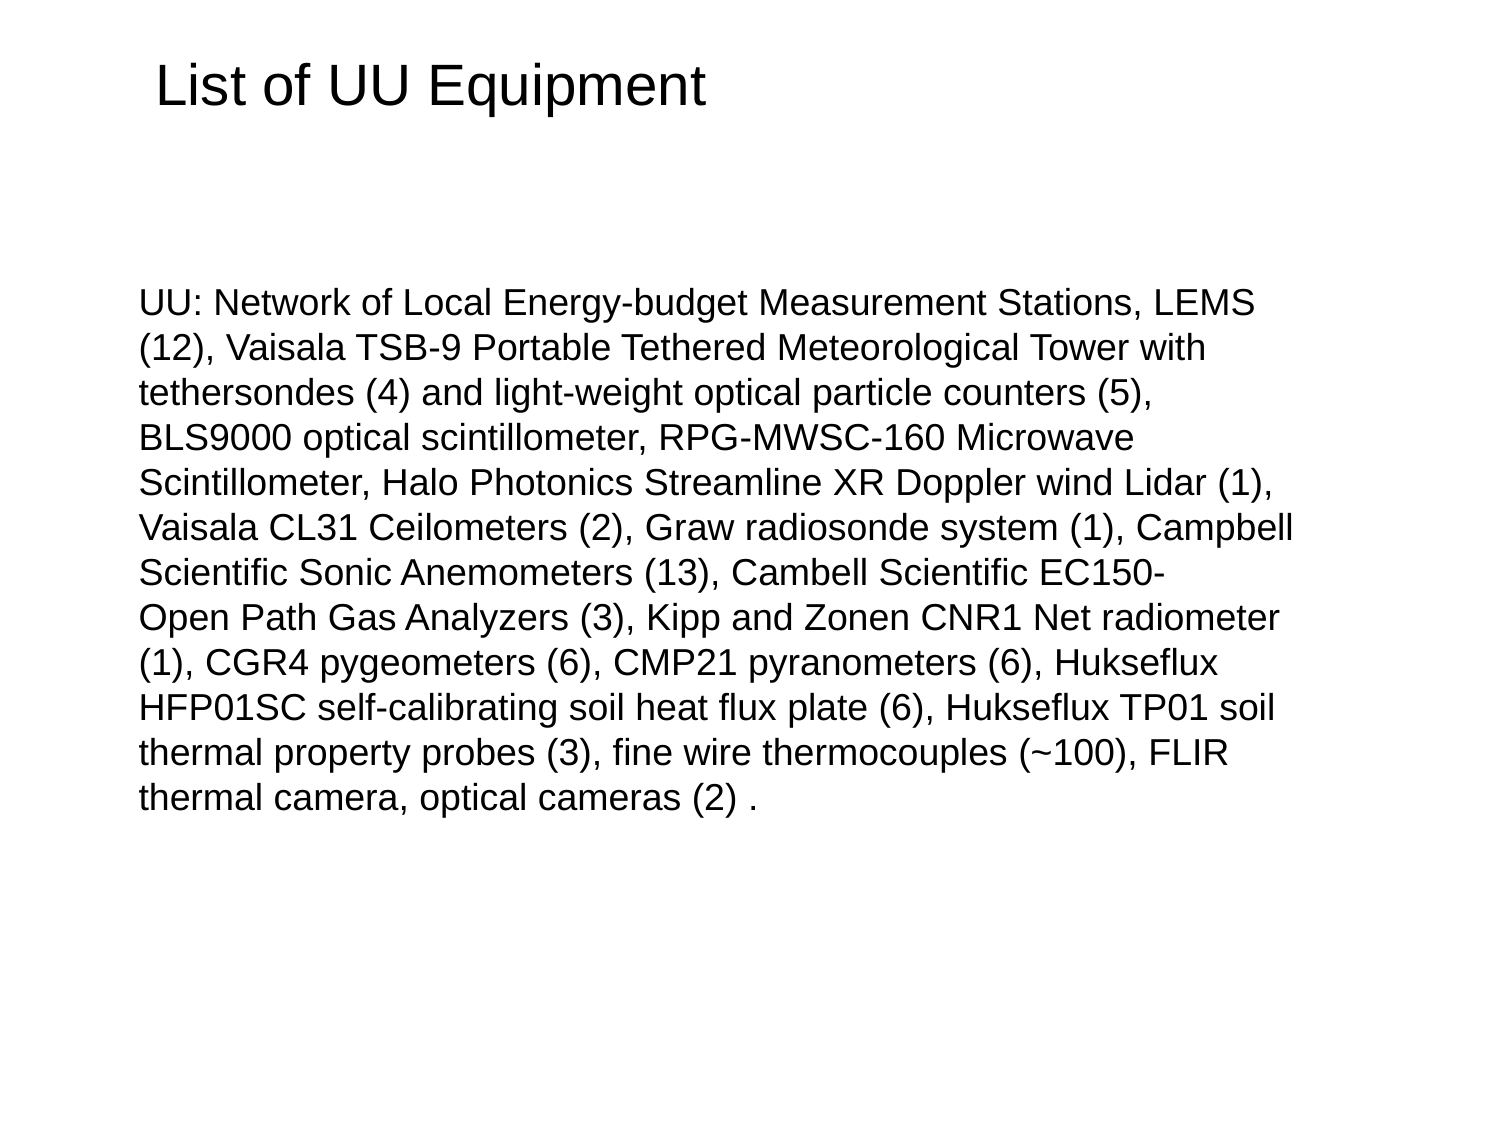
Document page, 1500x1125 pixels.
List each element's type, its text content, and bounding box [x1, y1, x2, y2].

text_box List of UU Equipment [140, 39, 722, 125]
text_box UU: Network of Local Energy-budget Measurement Stations, LEMS (12), Vaisala TSB-9 Portable Tethered Meteorological Tower with tethersondes (4) and light-weight optical particle counters (5), BLS9000 optical scintillometer, RPG-MWSC-160 Microwave Scintillometer, Halo Photonics Streamline XR Doppler wind Lidar (1), Vaisala CL31 Ceilometers (2), Graw radiosonde system (1), Campbell Scientific Sonic Anemometers (13), Cambell Scientific EC150- Open Path Gas Analyzers (3), Kipp and Zonen CNR1 Net radiometer (1), CGR4 pygeometers (6), CMP21 pyranometers (6), Hukseflux HFP01SC self-calibrating soil heat flux plate (6), Hukseflux TP01 soil thermal property probes (3), fine wire thermocouples (~100), FLIR thermal camera, optical cameras (2) . [123, 270, 1326, 826]
